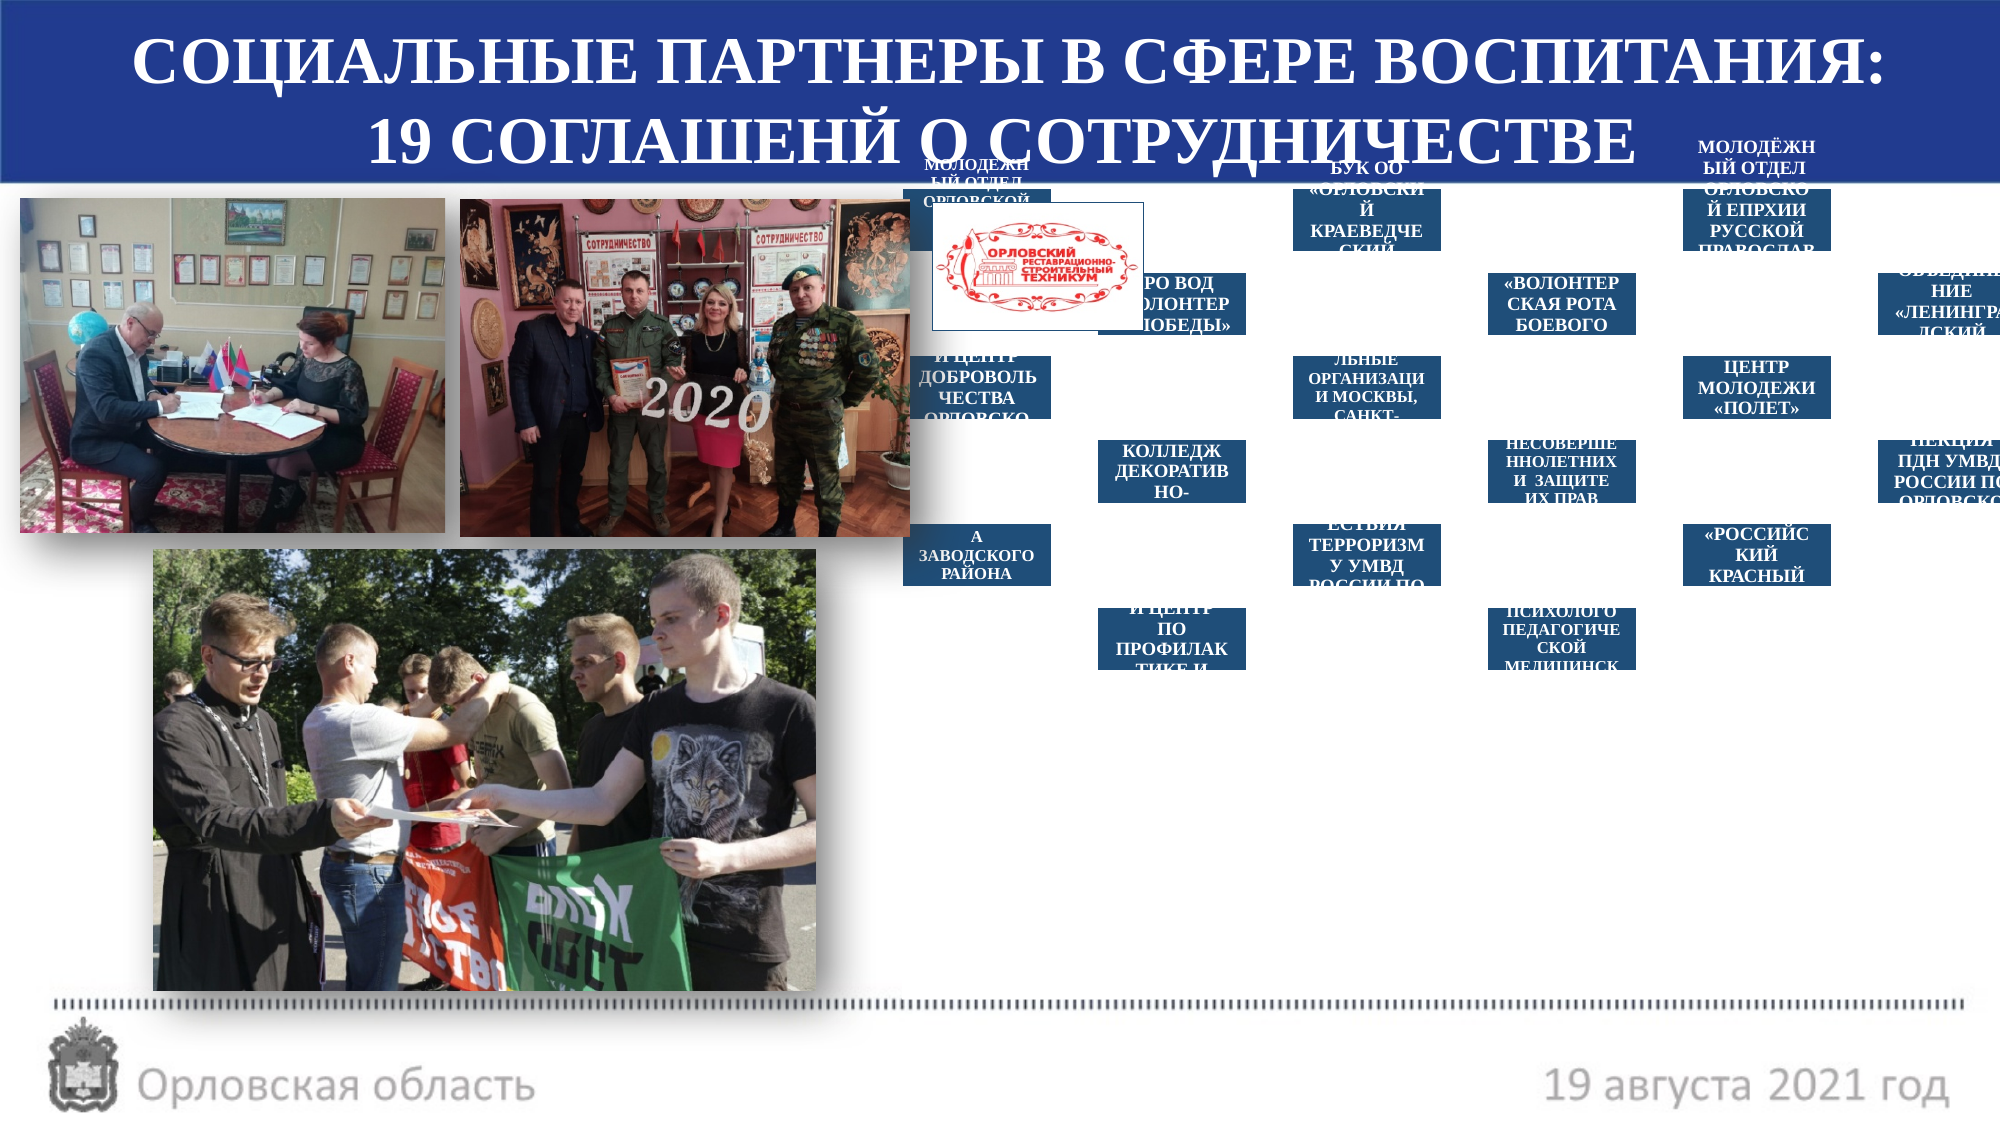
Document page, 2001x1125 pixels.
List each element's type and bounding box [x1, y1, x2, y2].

text_box [901, 187, 1952, 1000]
picture [0, 0, 2000, 1125]
